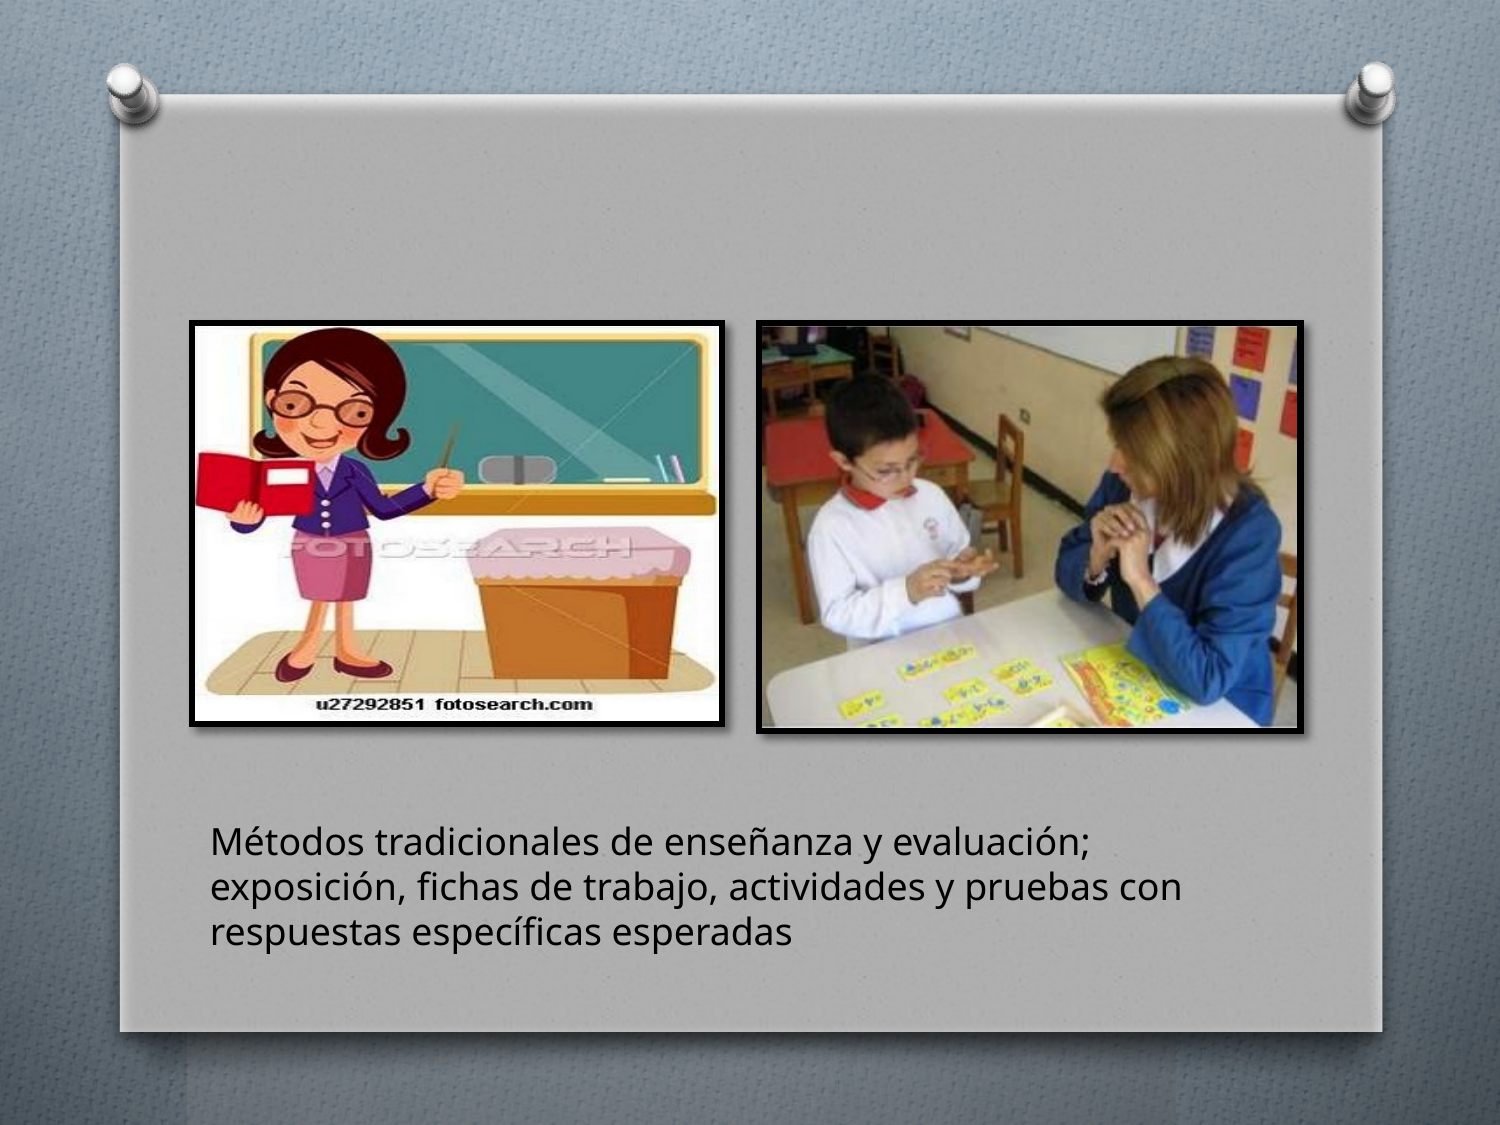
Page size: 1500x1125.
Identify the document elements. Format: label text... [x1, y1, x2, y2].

picture [1317, 35, 1439, 156]
picture [194, 325, 719, 721]
list Métodos tradicionales de enseñanza y evaluación; exposición, fichas de trabajo, actividades y pruebas con respuestas específicas esperadas [194, 810, 1306, 1050]
picture [761, 326, 1298, 729]
picture [75, 29, 198, 153]
